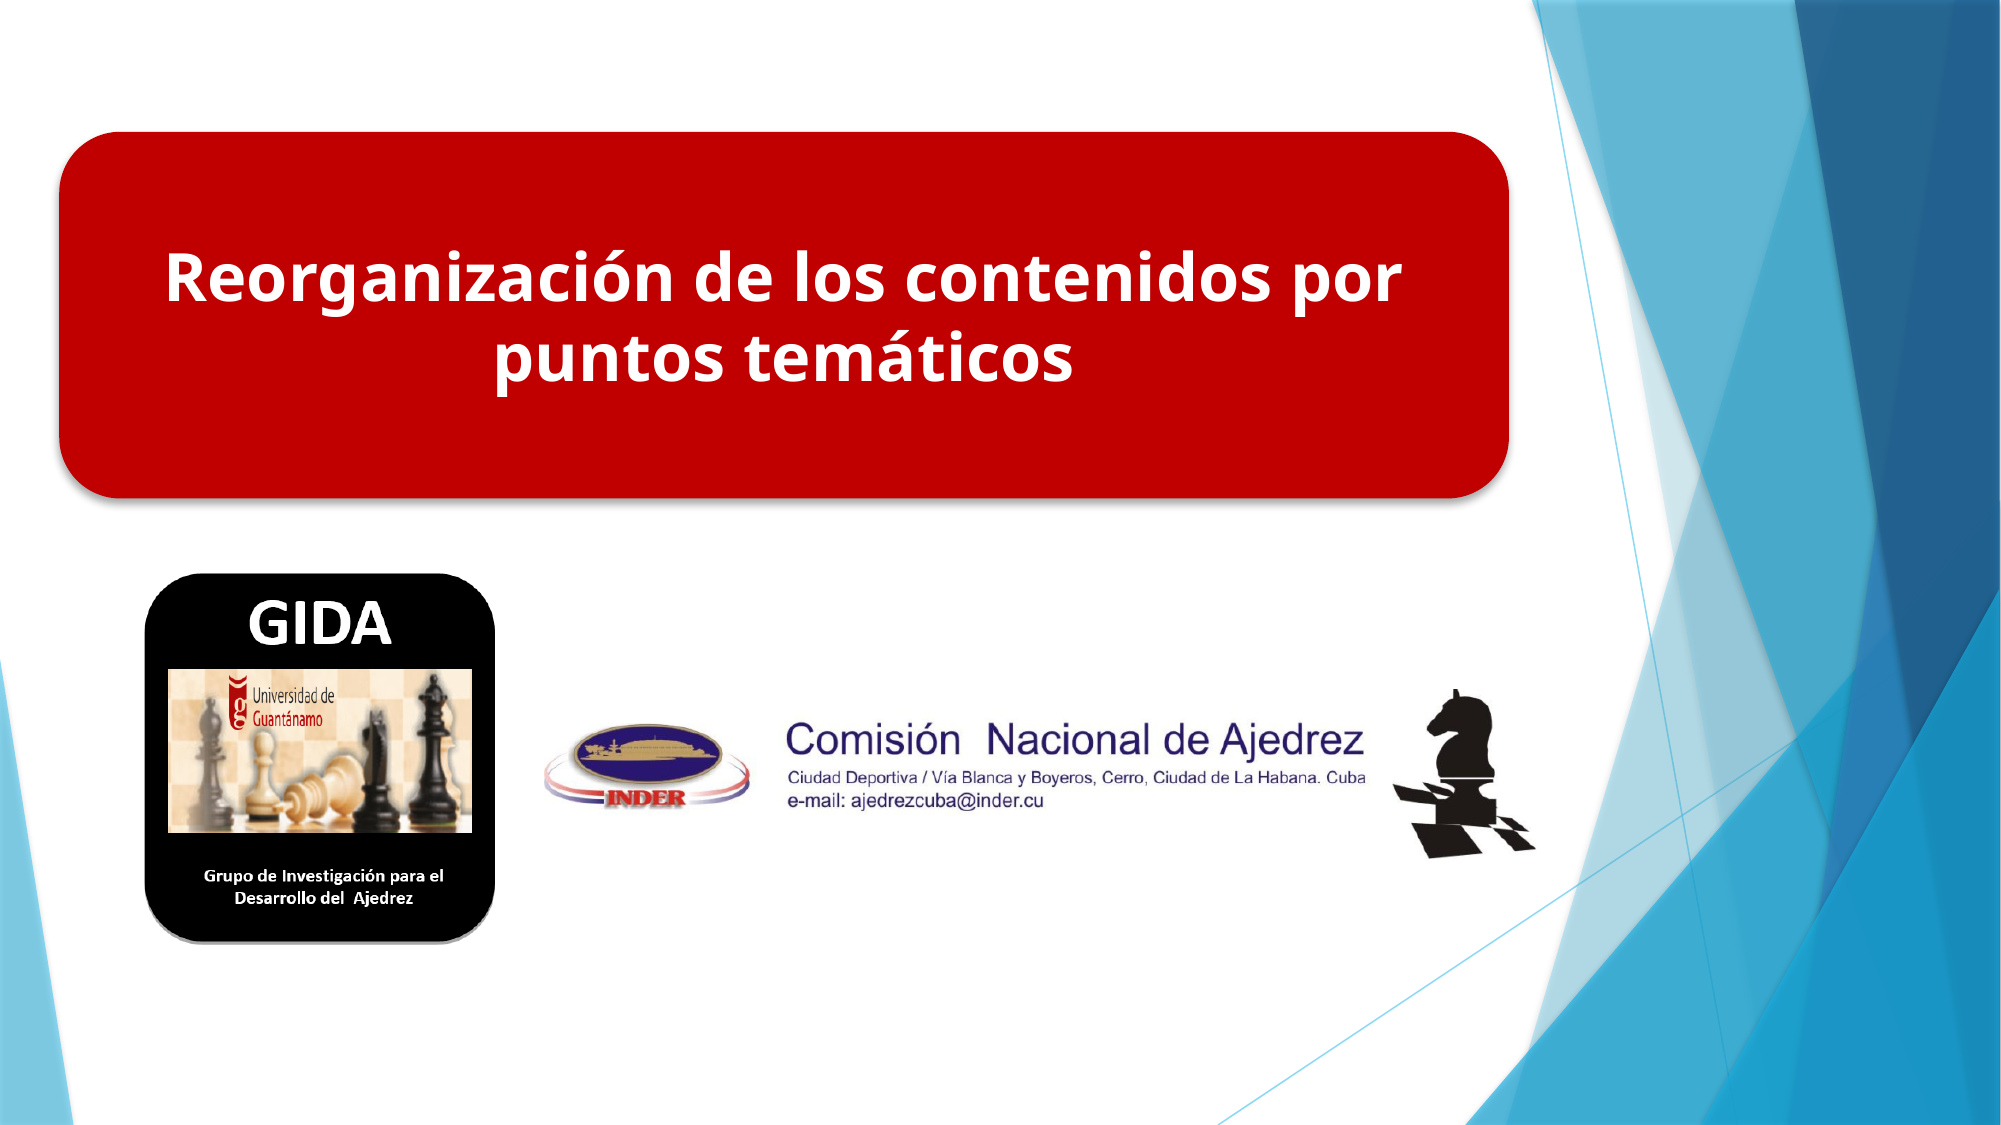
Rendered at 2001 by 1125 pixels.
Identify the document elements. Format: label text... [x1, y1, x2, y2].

picture [532, 679, 1546, 859]
text_box Reorganización de los contenidos por puntos temáticos [59, 131, 1509, 499]
picture [142, 569, 496, 946]
